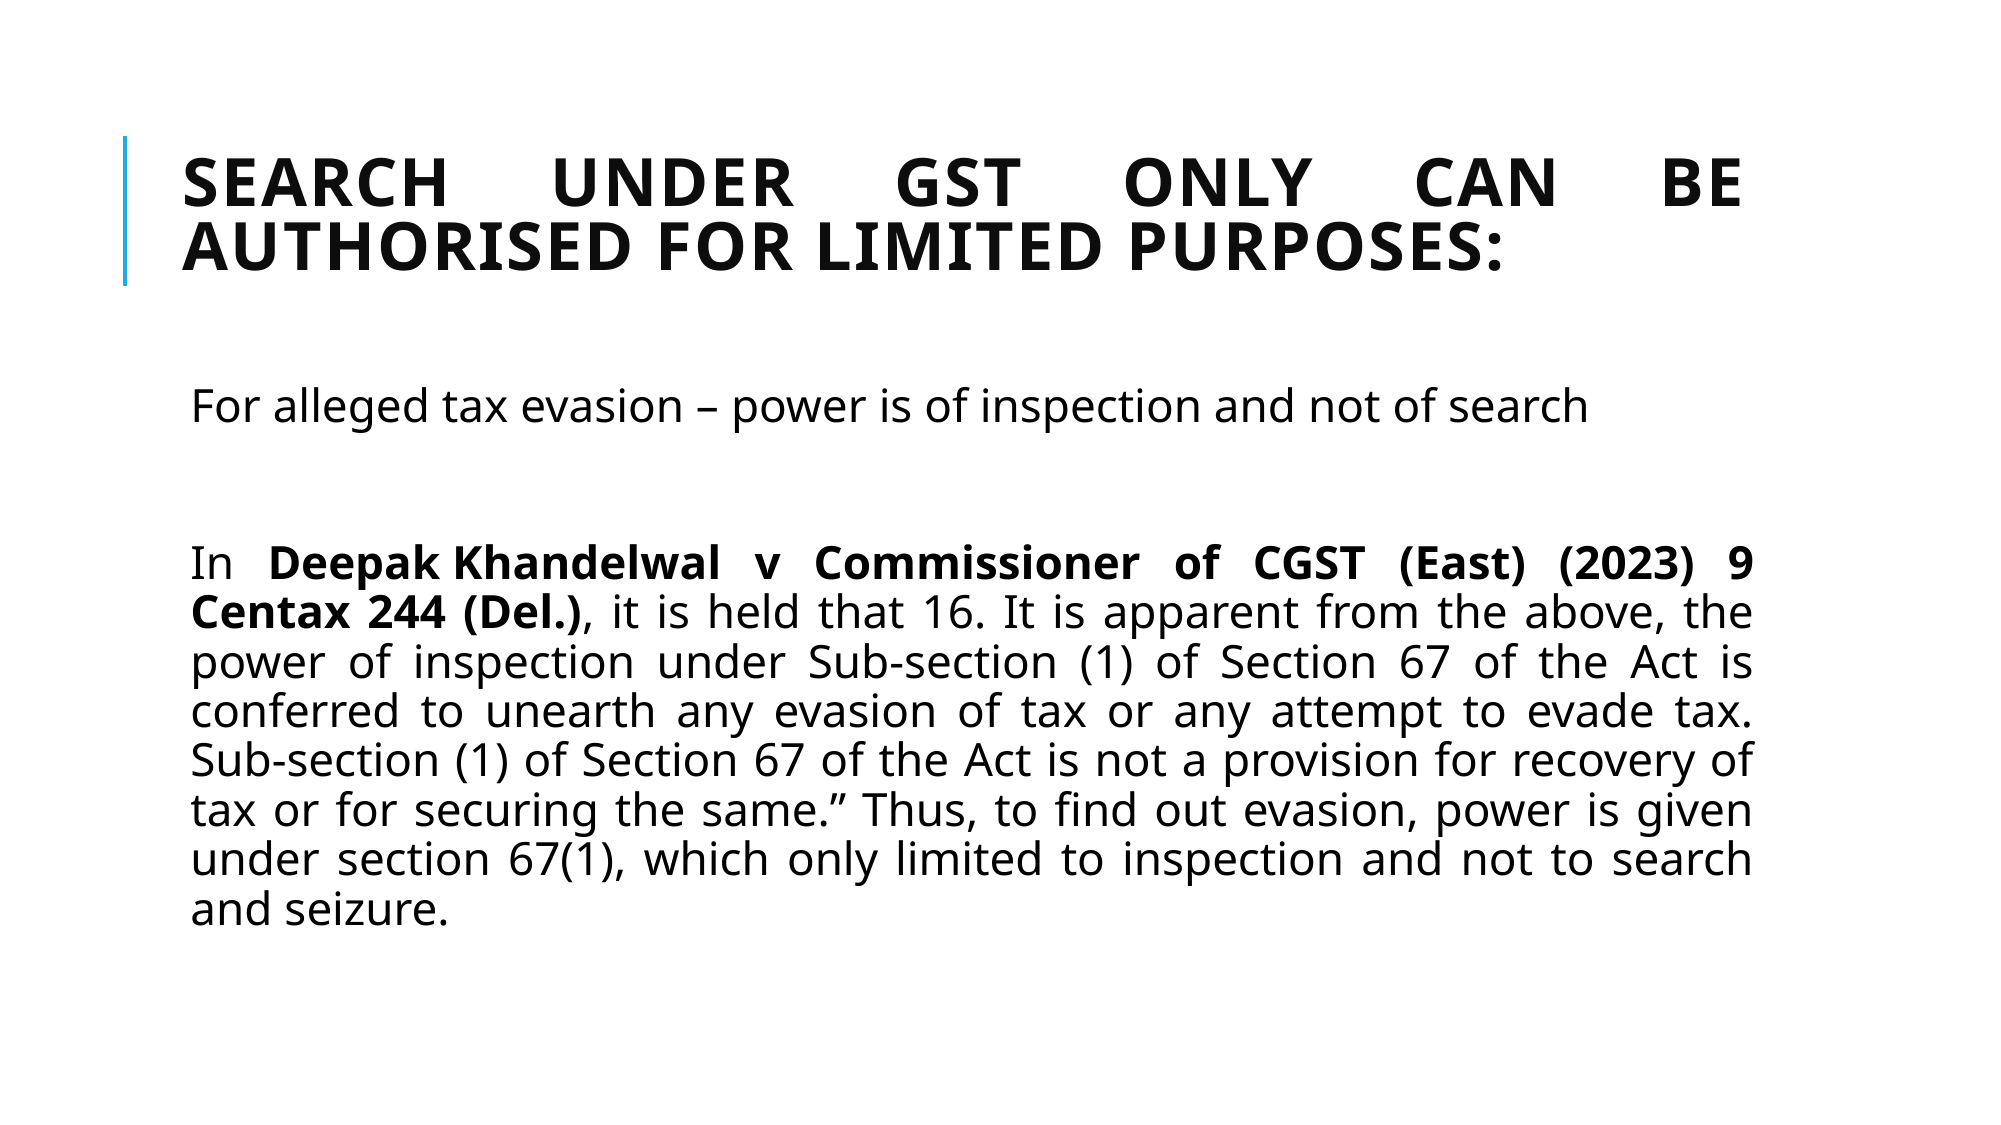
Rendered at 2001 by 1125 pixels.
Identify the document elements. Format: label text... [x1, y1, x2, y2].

list For alleged tax evasion – power is of inspection and not of search In Deepak Khandelwal v Commissioner of CGST (East) (2023) 9 Centax 244 (Del.), it is held that 16. It is apparent from the above, the power of inspection under Sub-section (1) of Section 67 of the Act is conferred to unearth any evasion of tax or any attempt to evade tax. Sub-section (1) of Section 67 of the Act is not a provision for recovery of tax or for securing the same.” Thus, to find out evasion, power is given under section 67(1), which only limited to inspection and not to search and seizure. [168, 375, 1763, 1035]
title Search under GST only can be authorised for limited purposes: [168, 96, 1763, 342]
